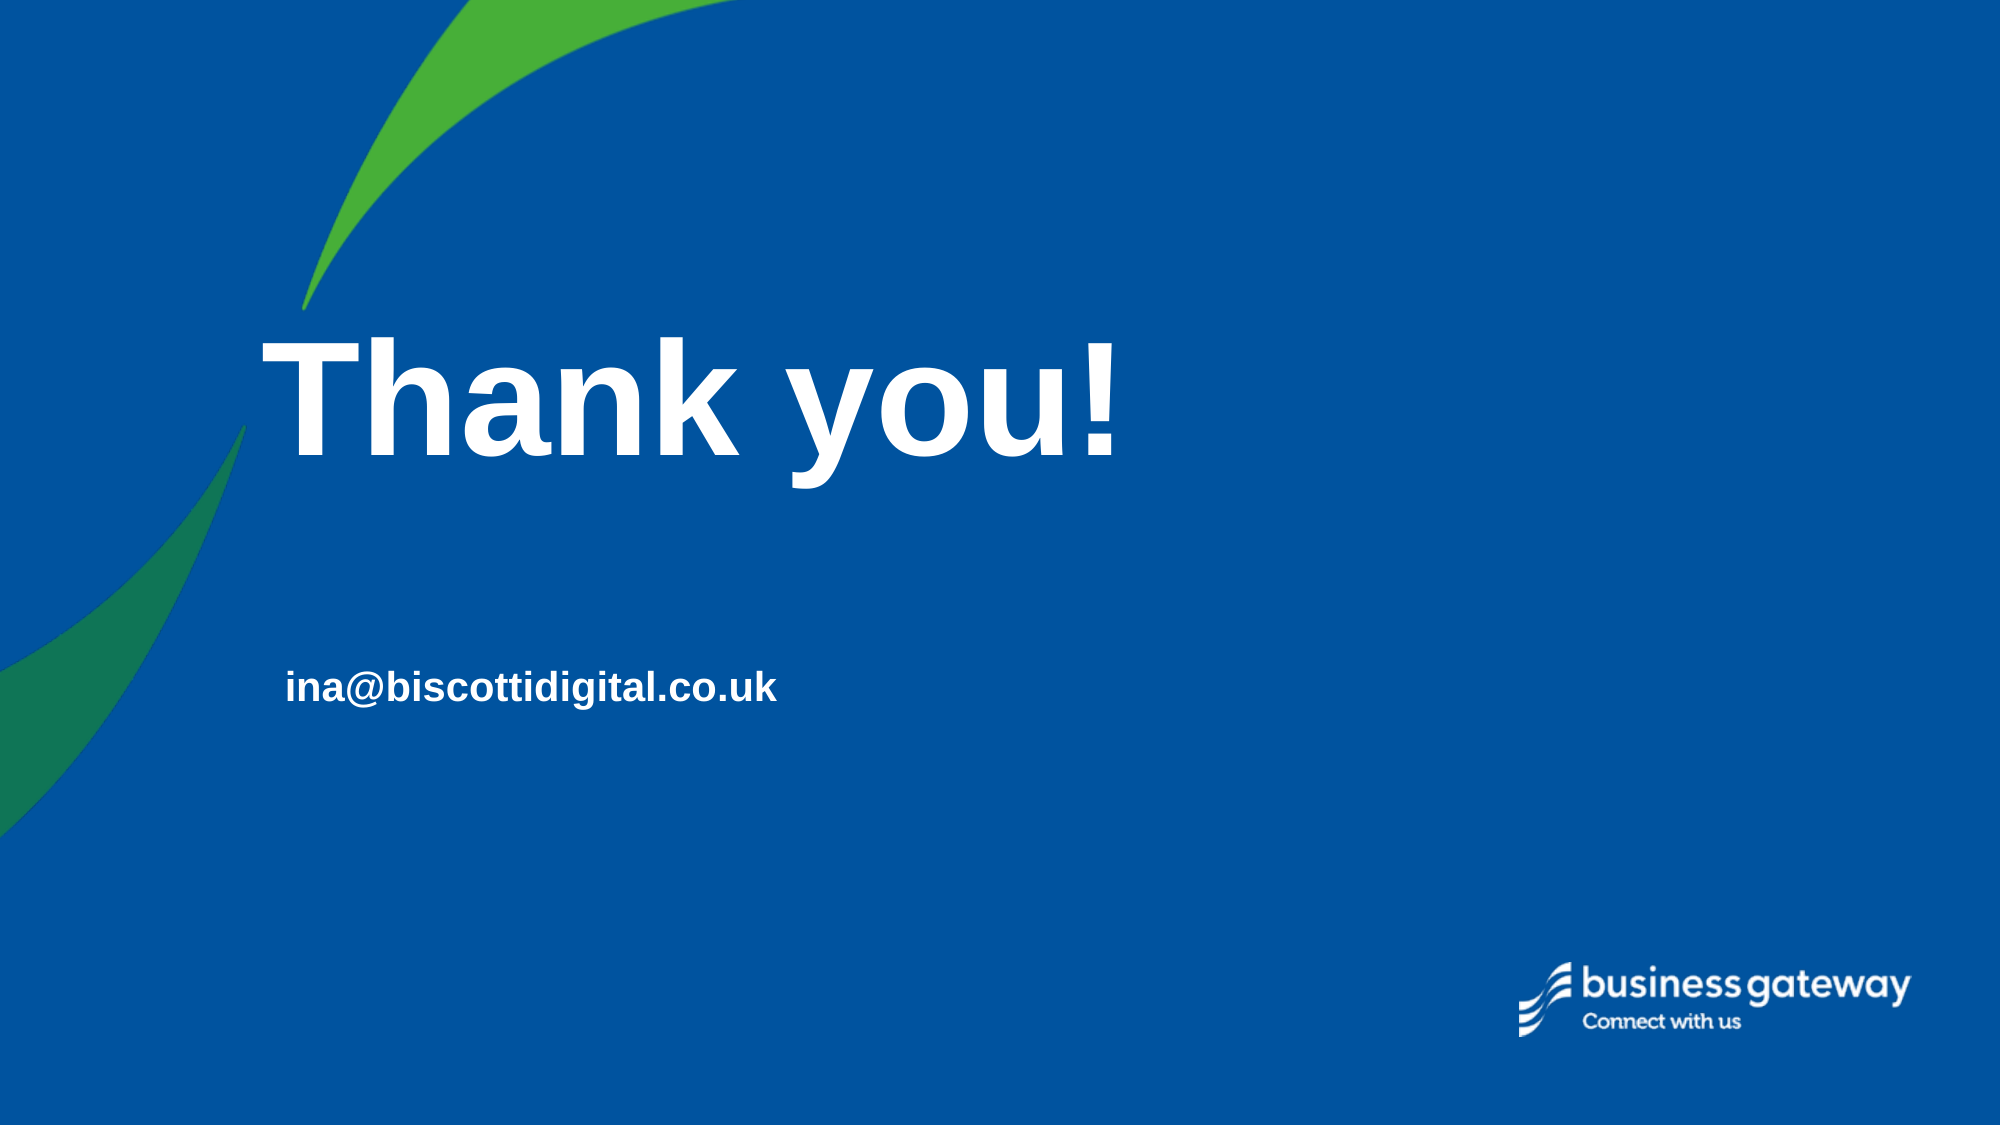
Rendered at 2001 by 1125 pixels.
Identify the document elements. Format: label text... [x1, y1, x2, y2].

picture [0, 0, 772, 862]
picture [1519, 962, 1912, 1037]
list Thank you! ina@biscottidigital.co.uk [261, 314, 1912, 906]
